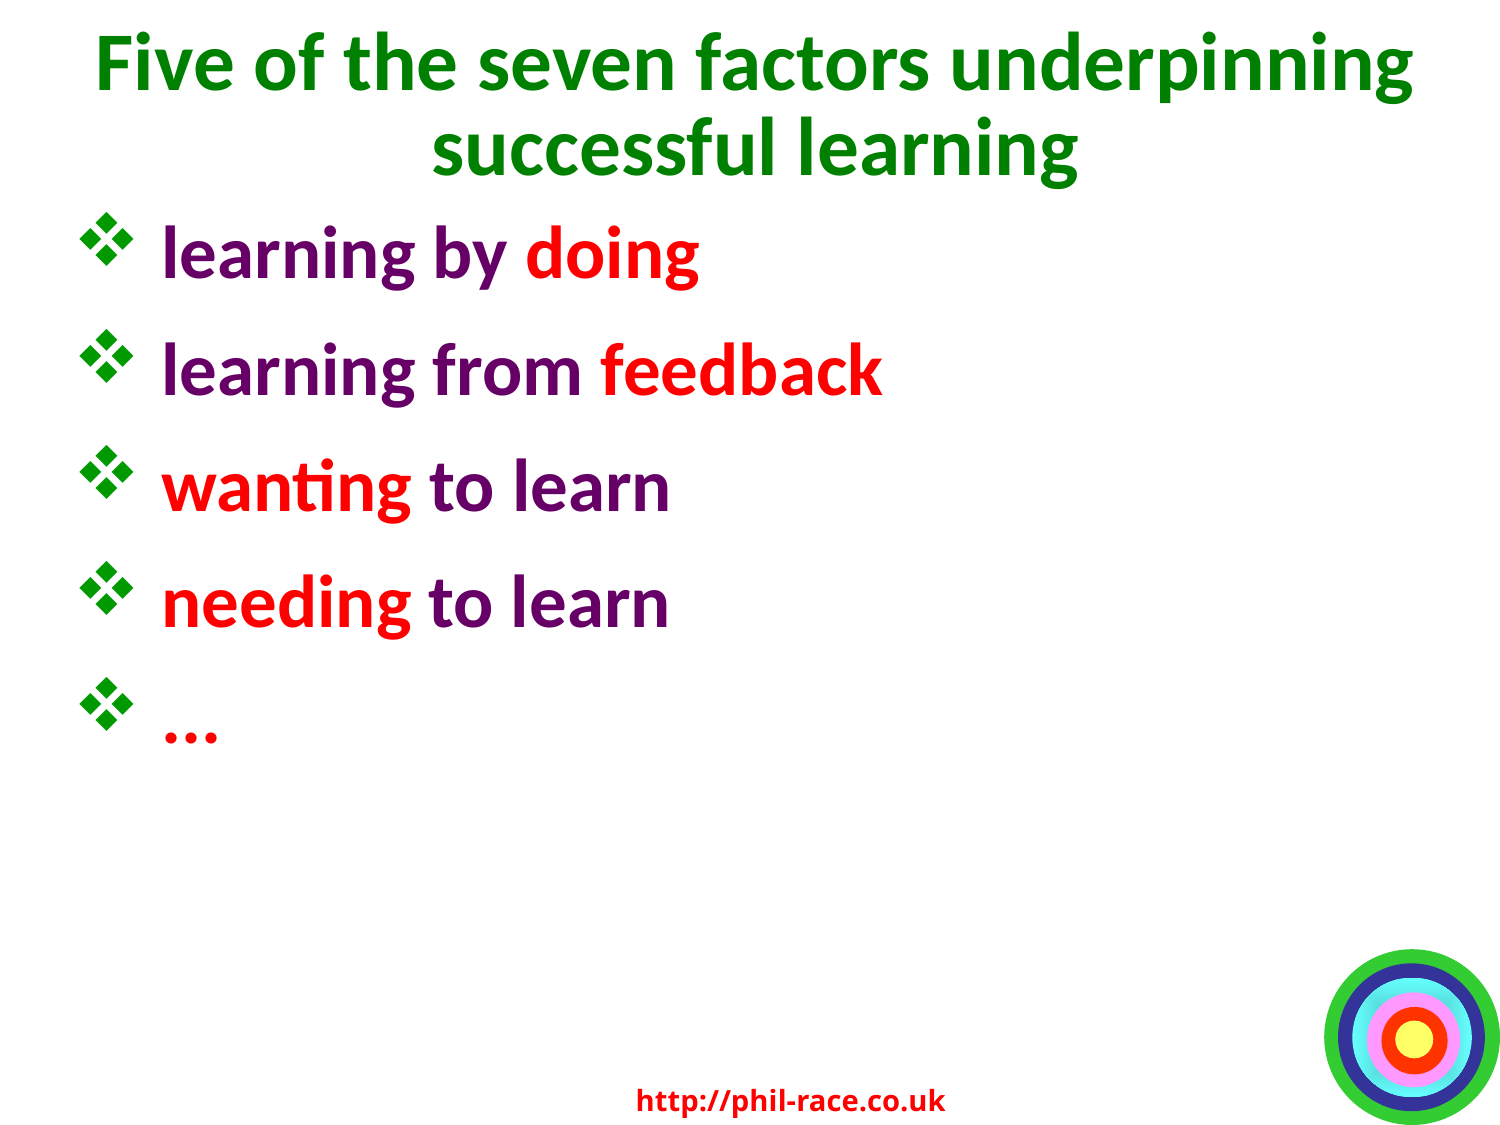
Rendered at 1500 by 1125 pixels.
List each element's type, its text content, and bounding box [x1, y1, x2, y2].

title Five of the seven factors underpinning successful learning [40, 30, 1471, 185]
list learning by doing learning from feedback wanting to learn needing to learn ... [58, 196, 1471, 963]
text_box [1328, 954, 1500, 1125]
